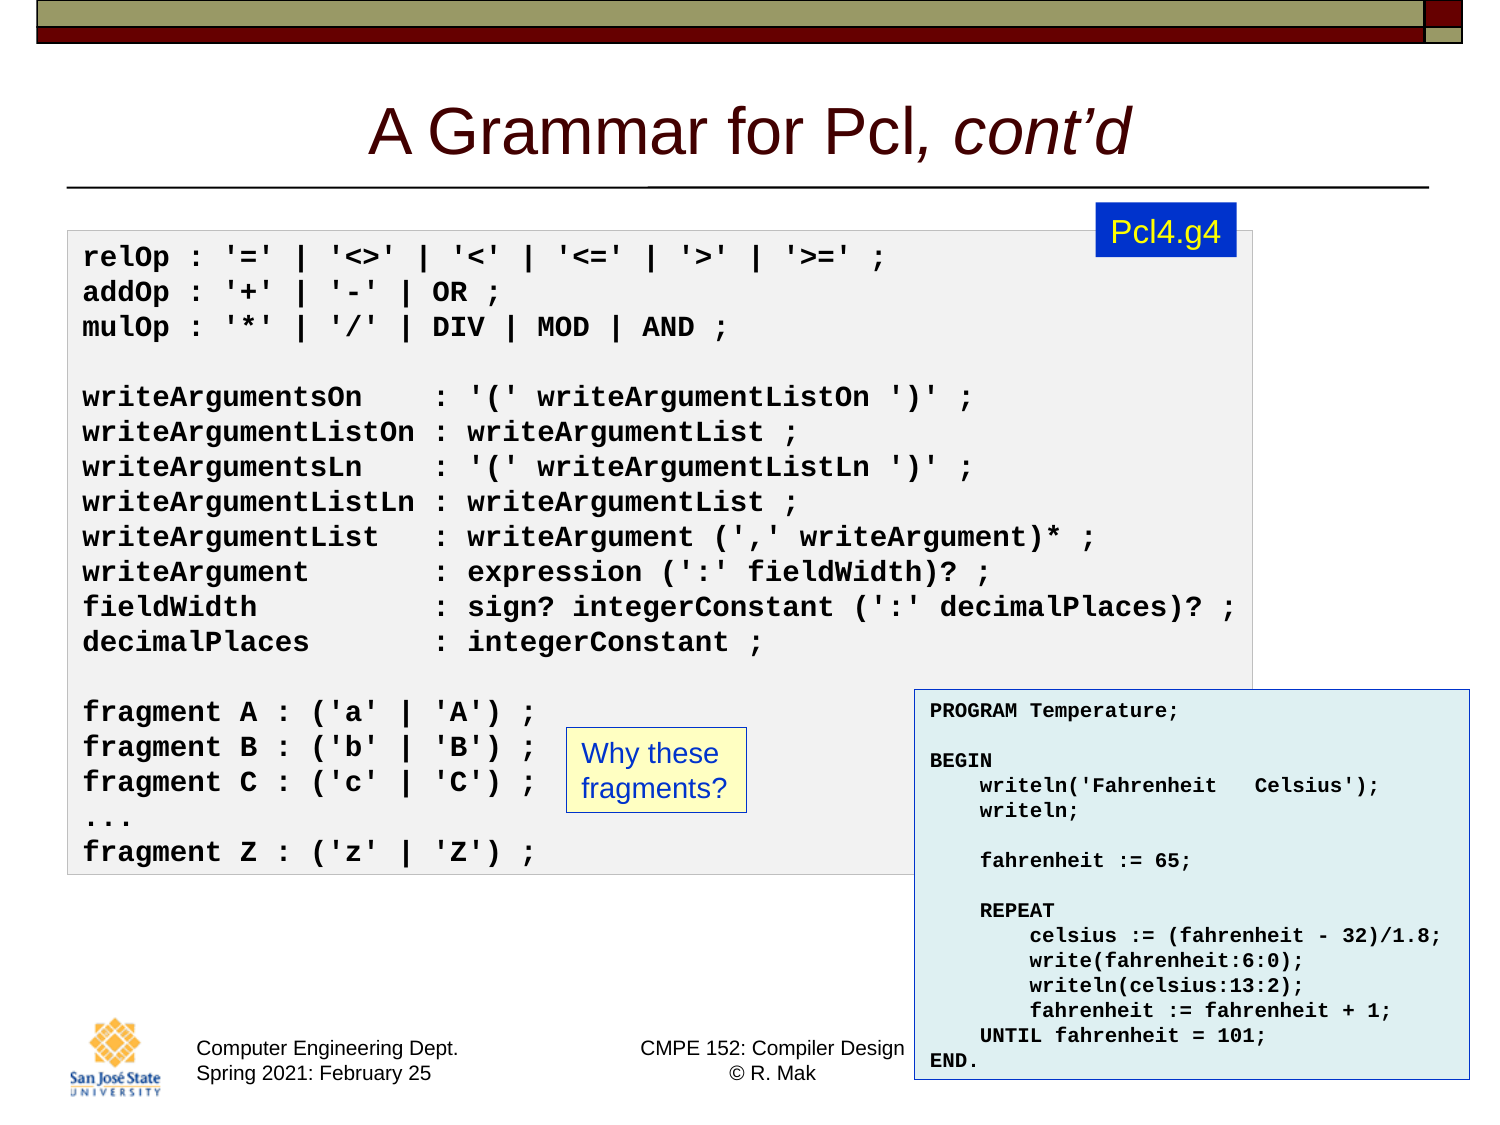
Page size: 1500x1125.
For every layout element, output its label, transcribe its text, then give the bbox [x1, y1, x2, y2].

picture [60, 1012, 166, 1112]
slide_number 6 [1320, 1025, 1425, 1100]
title A Grammar for Pcl, cont’d [75, 67, 1425, 175]
text_box relOp : '=' | '<>' | '<' | '<=' | '>' | '>=' ; addOp : '+' | '-' | OR ; mulOp : '*' | '/' | DIV | MOD | AND ; writeArgumentsOn : '(' writeArgumentListOn ')' ; writeArgumentListOn : writeArgumentList ; writeArgumentsLn : '(' writeArgumentListLn ')' ; writeArgumentListLn : writeArgumentList ; writeArgumentList : writeArgument (',' writeArgument)* ; writeArgument : expression (':' fieldWidth)? ; fieldWidth : sign? integerConstant (':' decimalPlaces)? ; decimalPlaces : integerConstant ; fragment A : ('a' | 'A') ; fragment B : ('b' | 'B') ; fragment C : ('c' | 'C') ; ... fragment Z : ('z' | 'Z') ; [67, 230, 1253, 875]
text_box PROGRAM Temperature; BEGIN writeln('Fahrenheit Celsius'); writeln; fahrenheit := 65; REPEAT celsius := (fahrenheit - 32)/1.8; write(fahrenheit:6:0); writeln(celsius:13:2); fahrenheit := fahrenheit + 1; UNTIL fahrenheit = 101; END. [914, 689, 1470, 1080]
text_box Pcl4.g4 [1095, 202, 1237, 258]
text_box Why these fragments? [566, 727, 747, 813]
